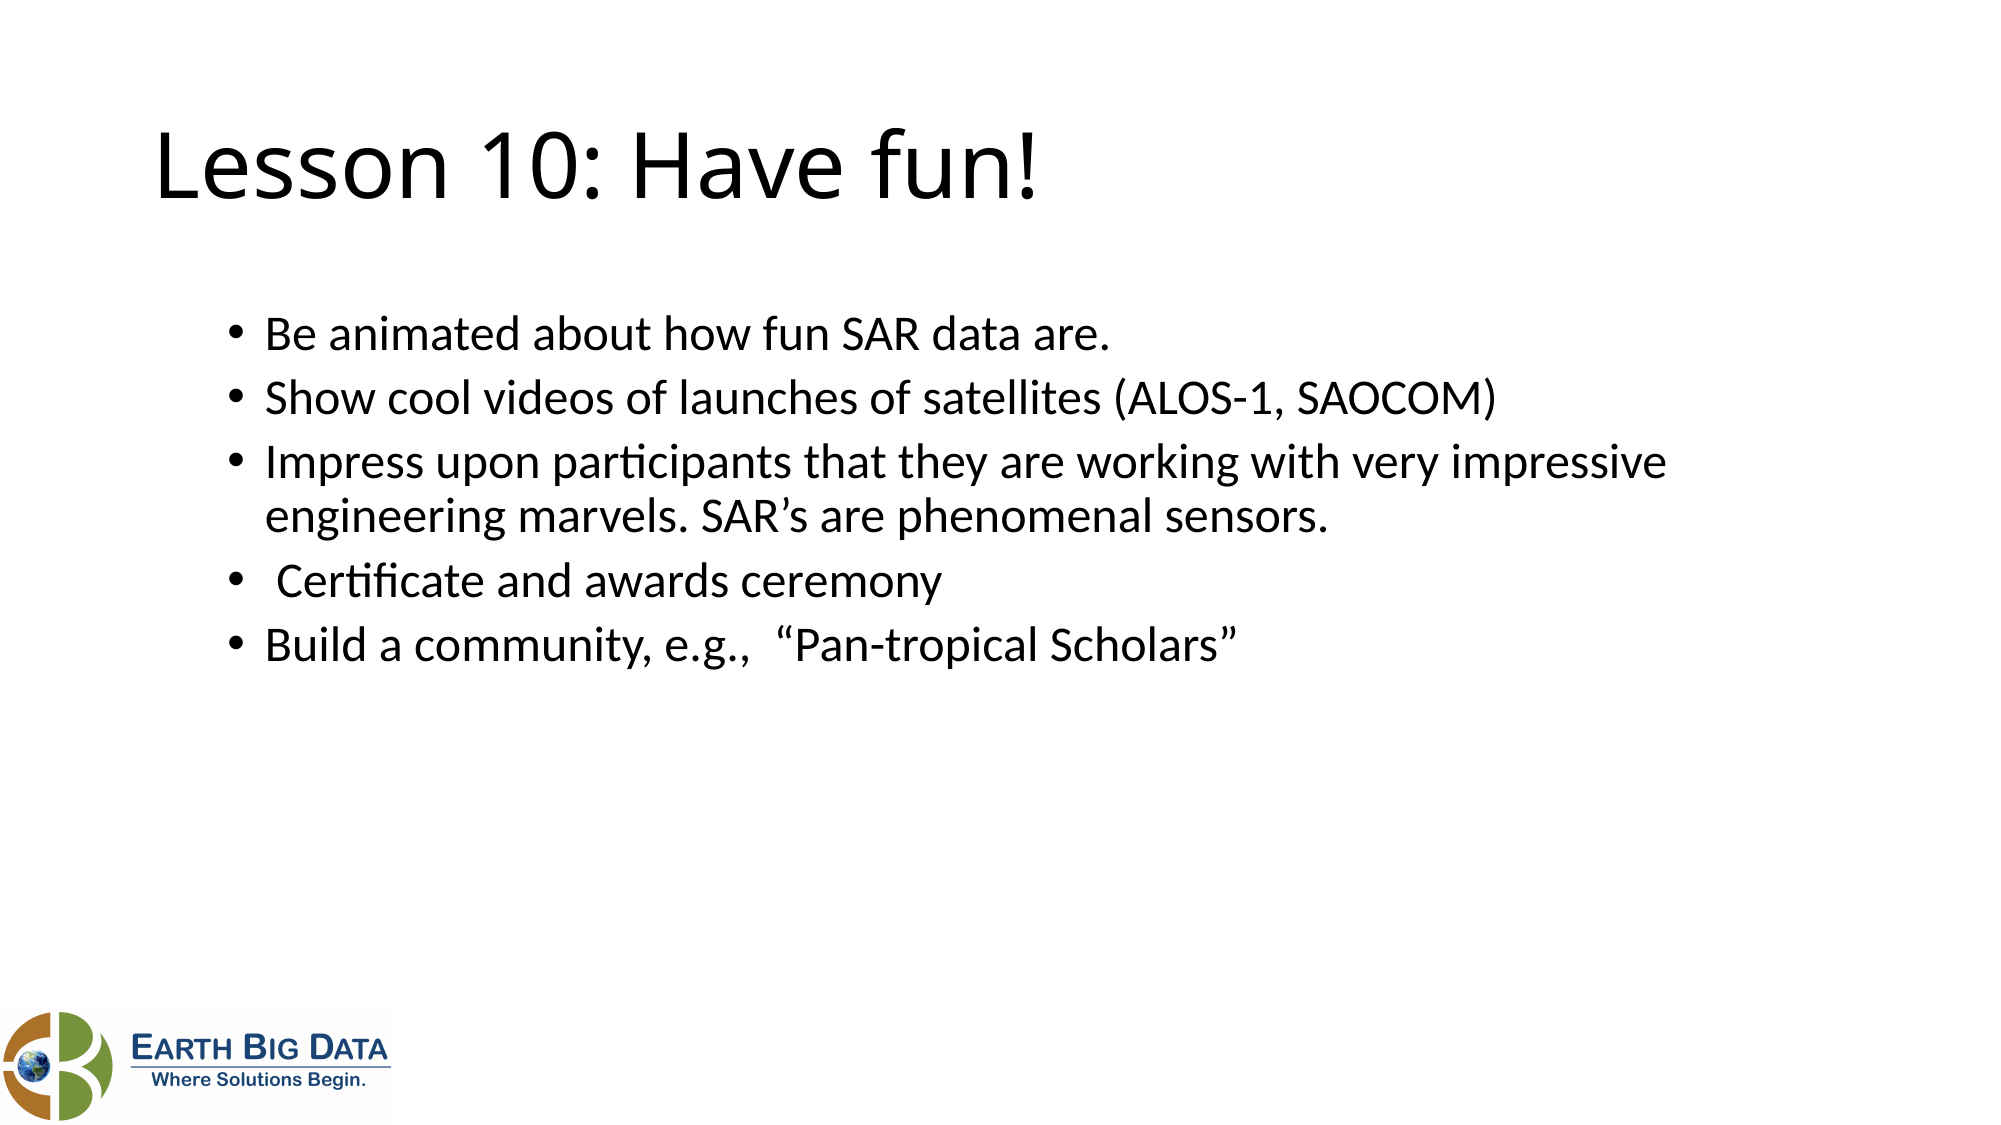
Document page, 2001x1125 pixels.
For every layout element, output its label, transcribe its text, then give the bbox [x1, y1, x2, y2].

picture [0, 1007, 394, 1125]
list Be animated about how fun SAR data are. Show cool videos of launches of satellites (ALOS-1, SAOCOM) Impress upon participants that they are working with very impressive engineering marvels. SAR’s are phenomenal sensors. Certificate and awards ceremony Build a community, e.g., “Pan-tropical Scholars” [137, 299, 1863, 1014]
title Lesson 10: Have fun! [137, 59, 1863, 278]
